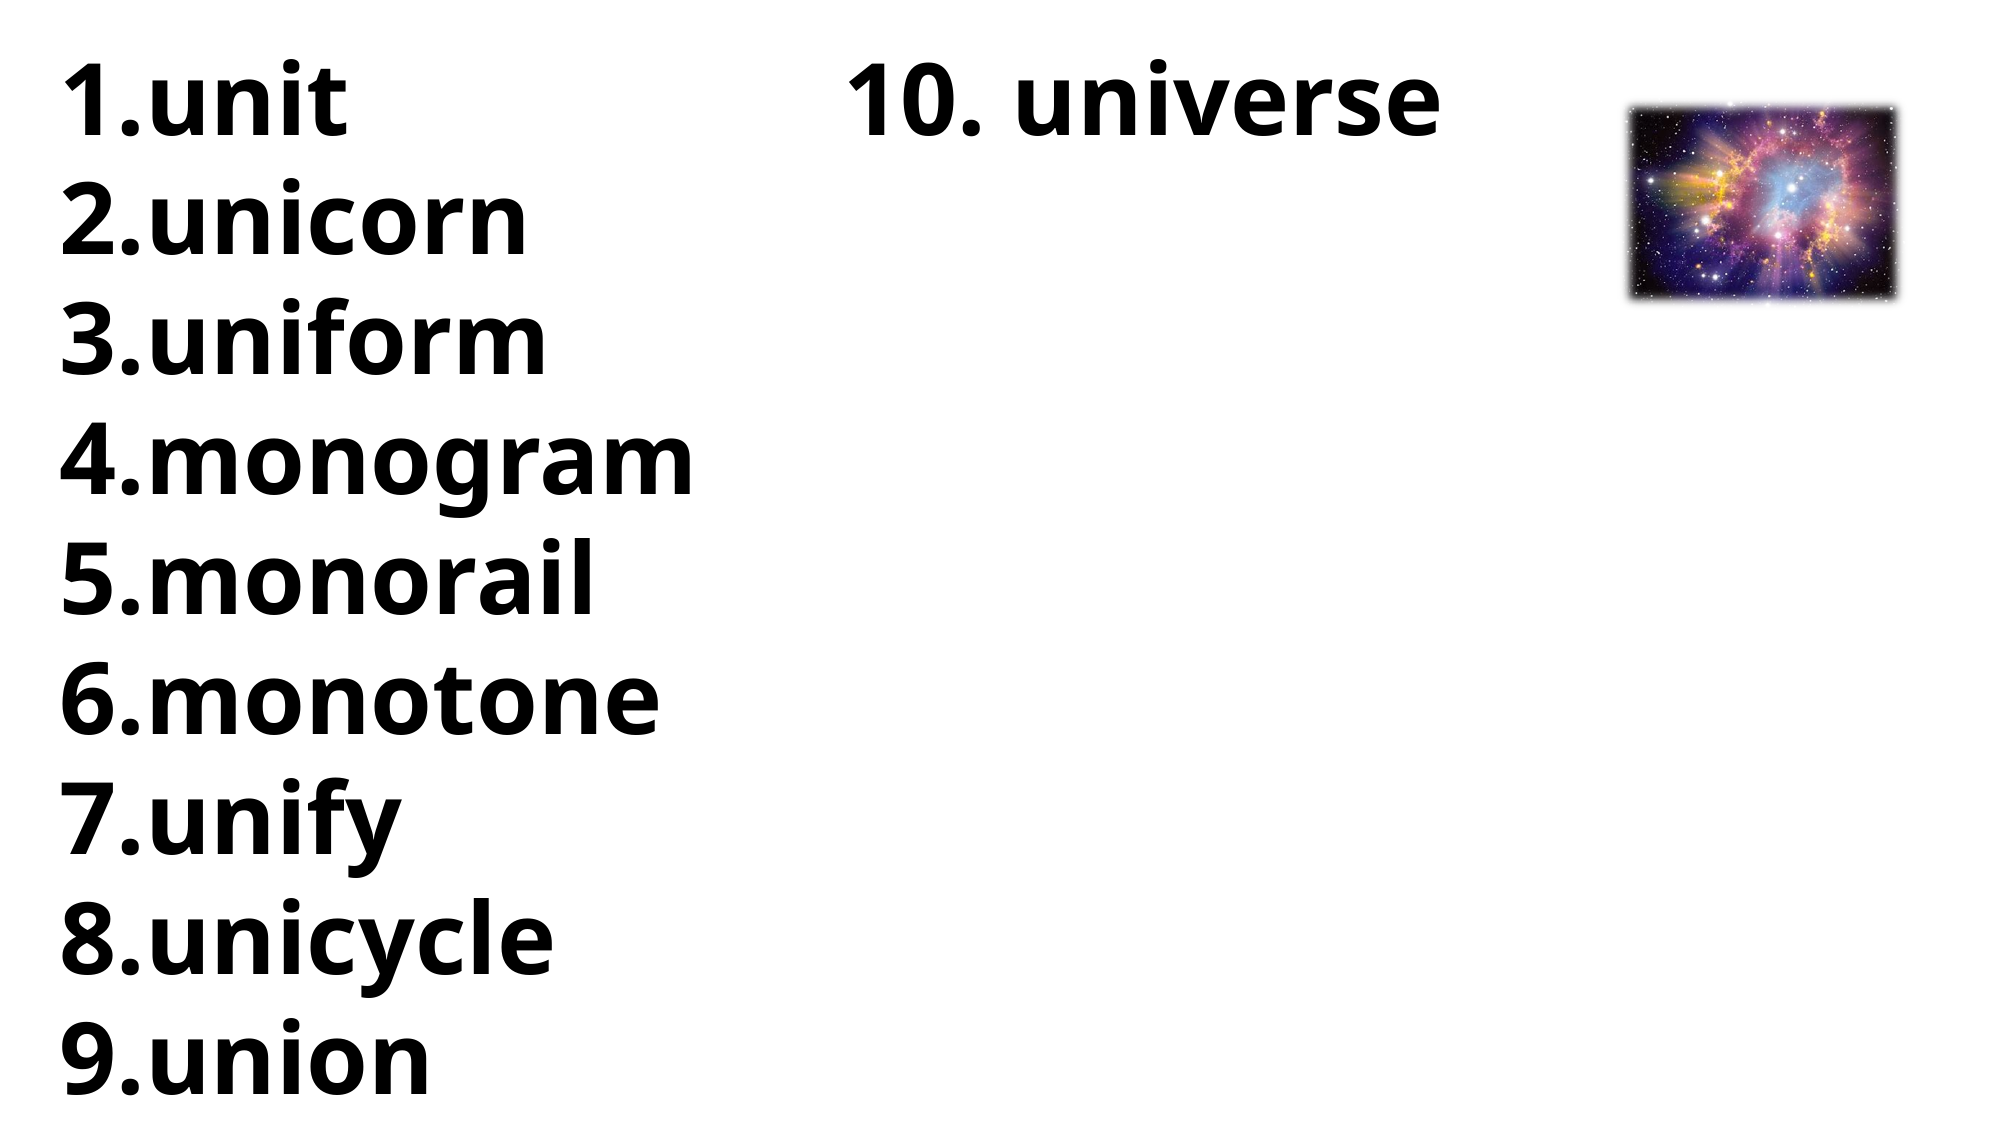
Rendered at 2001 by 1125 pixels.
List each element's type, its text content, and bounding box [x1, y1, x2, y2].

text_box unit unicorn uniform monogram monorail monotone unify unicycle union [44, 27, 923, 1122]
text_box 10. universe [828, 27, 1956, 163]
picture [1617, 95, 1908, 311]
